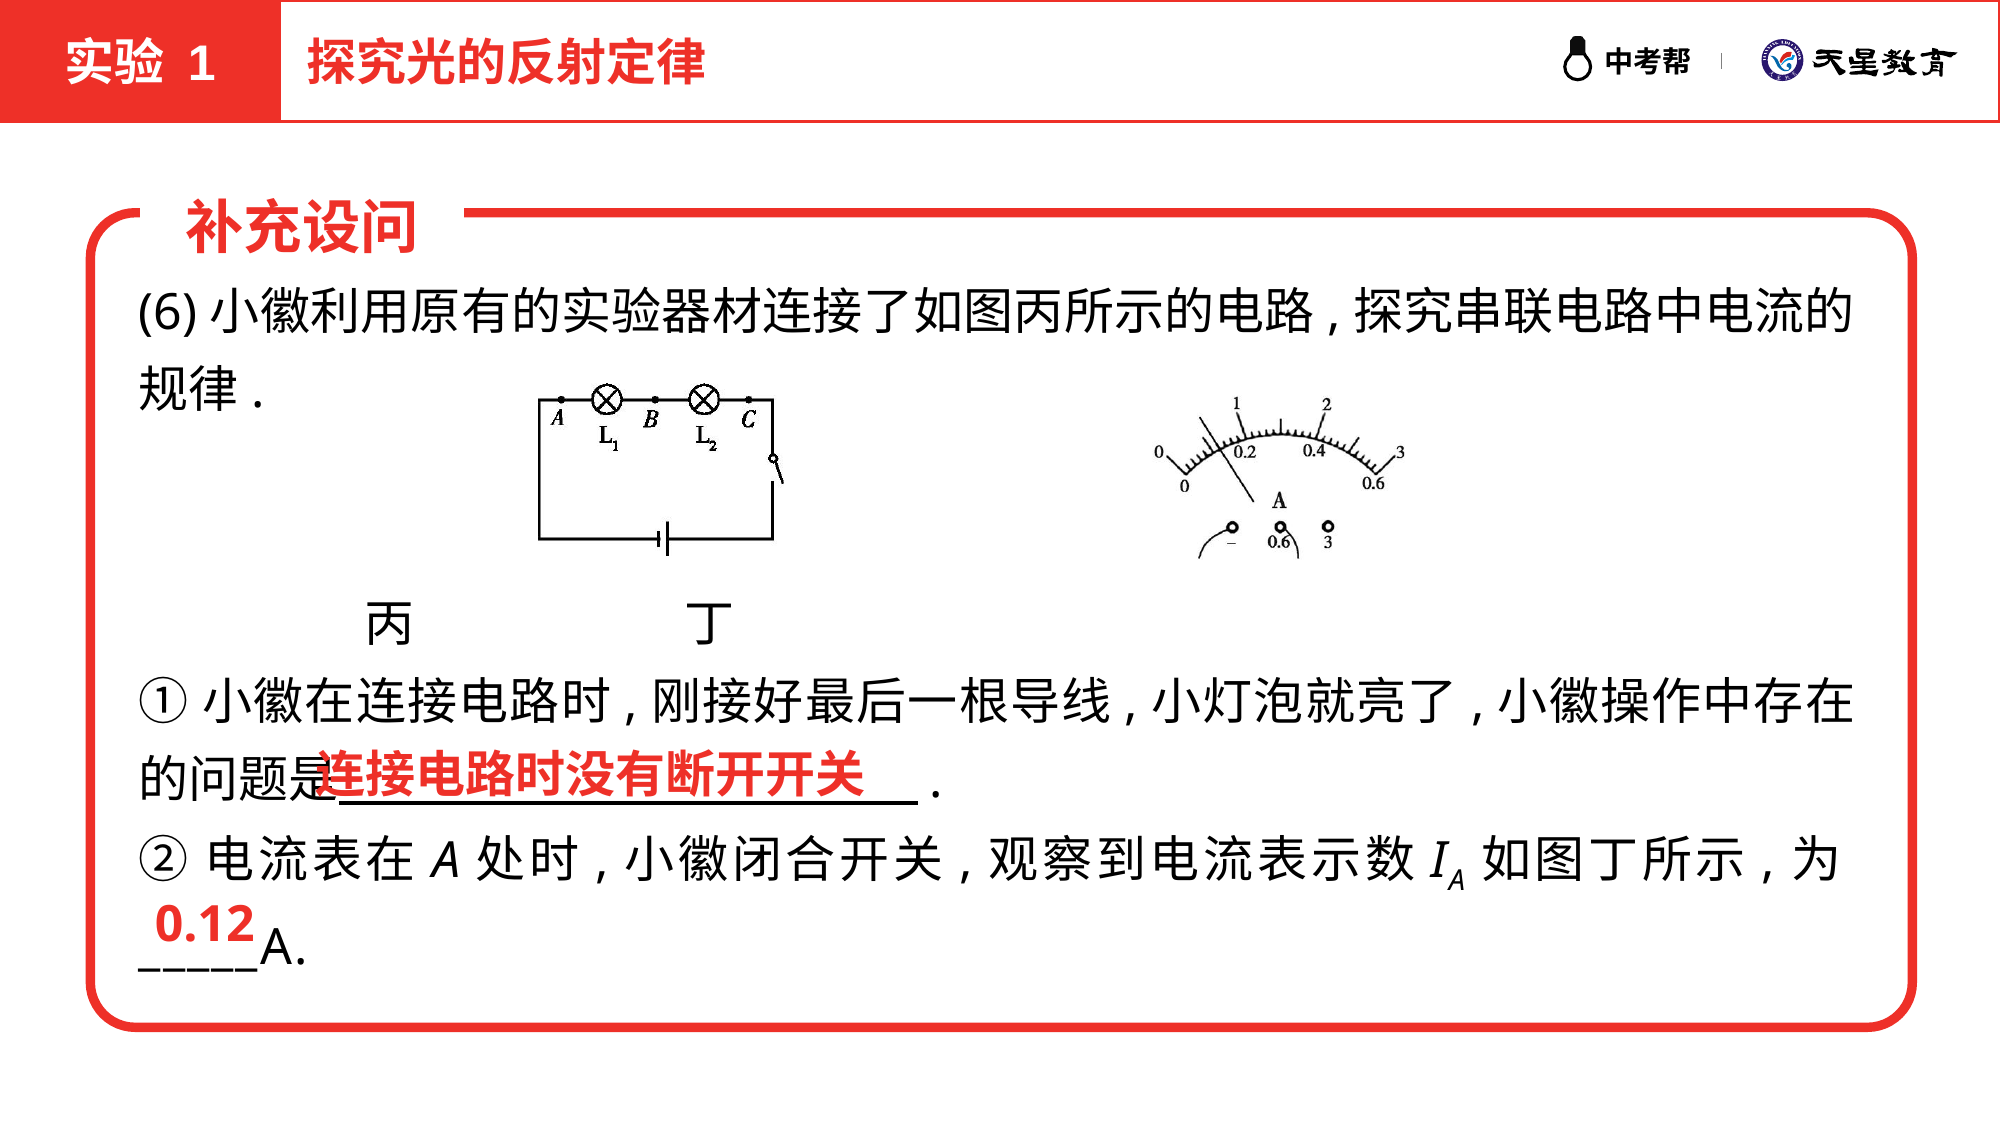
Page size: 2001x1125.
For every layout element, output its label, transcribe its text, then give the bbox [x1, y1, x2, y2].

text_box 实验 1 [1, 0, 280, 122]
picture [1152, 395, 1407, 560]
text_box 补充设问 [140, 148, 464, 268]
text_box 探究光的反射定律 [276, 0, 2000, 123]
text_box 连接电路时没有断开开关 [300, 734, 932, 810]
text_box 0.12 [140, 883, 288, 959]
text_box [89, 211, 1914, 1029]
picture [538, 383, 784, 556]
